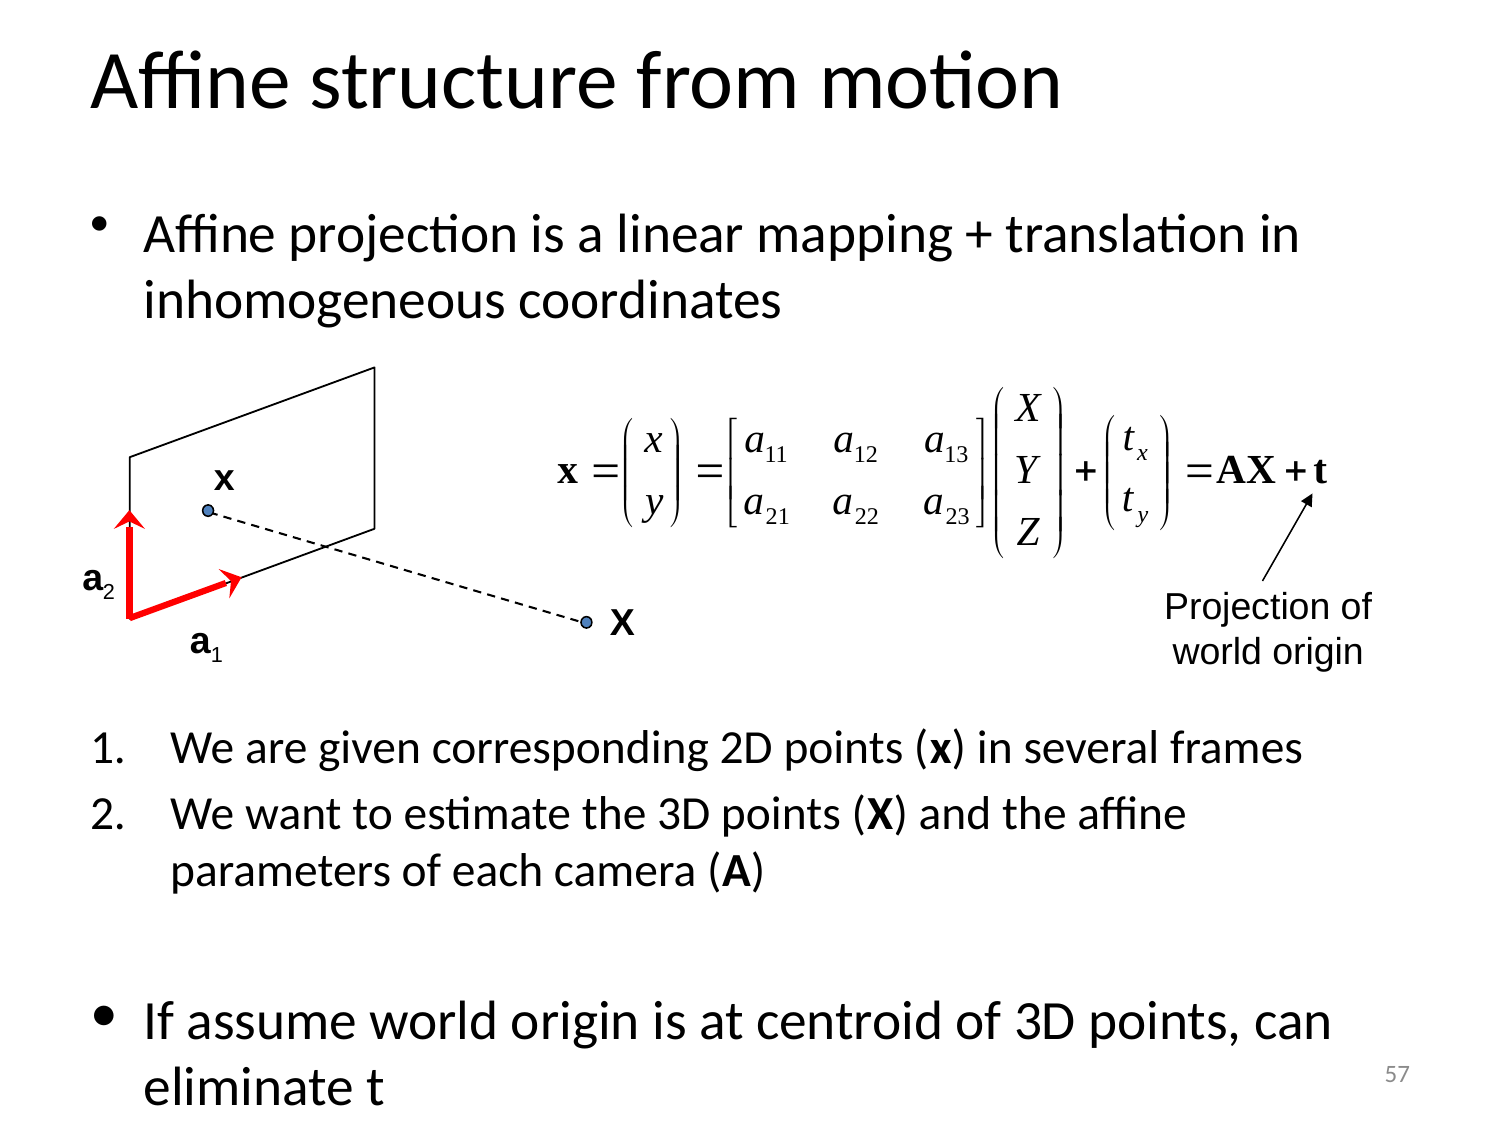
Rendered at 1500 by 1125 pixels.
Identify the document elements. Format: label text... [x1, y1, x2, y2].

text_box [66, 367, 651, 669]
title Affine structure from motion [74, 0, 1426, 112]
slide_number 57 [1074, 1042, 1425, 1103]
list Affine projection is a linear mapping + translation in inhomogeneous coordinates We are given corresponding 2D points (x) in several frames We want to estimate the 3D points (X) and the affine parameters of each camera (A) If assume world origin is at centroid of 3D points, can eliminate t [74, 112, 1426, 1125]
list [551, 376, 1336, 567]
text_box Projection of world origin [1149, 574, 1387, 680]
